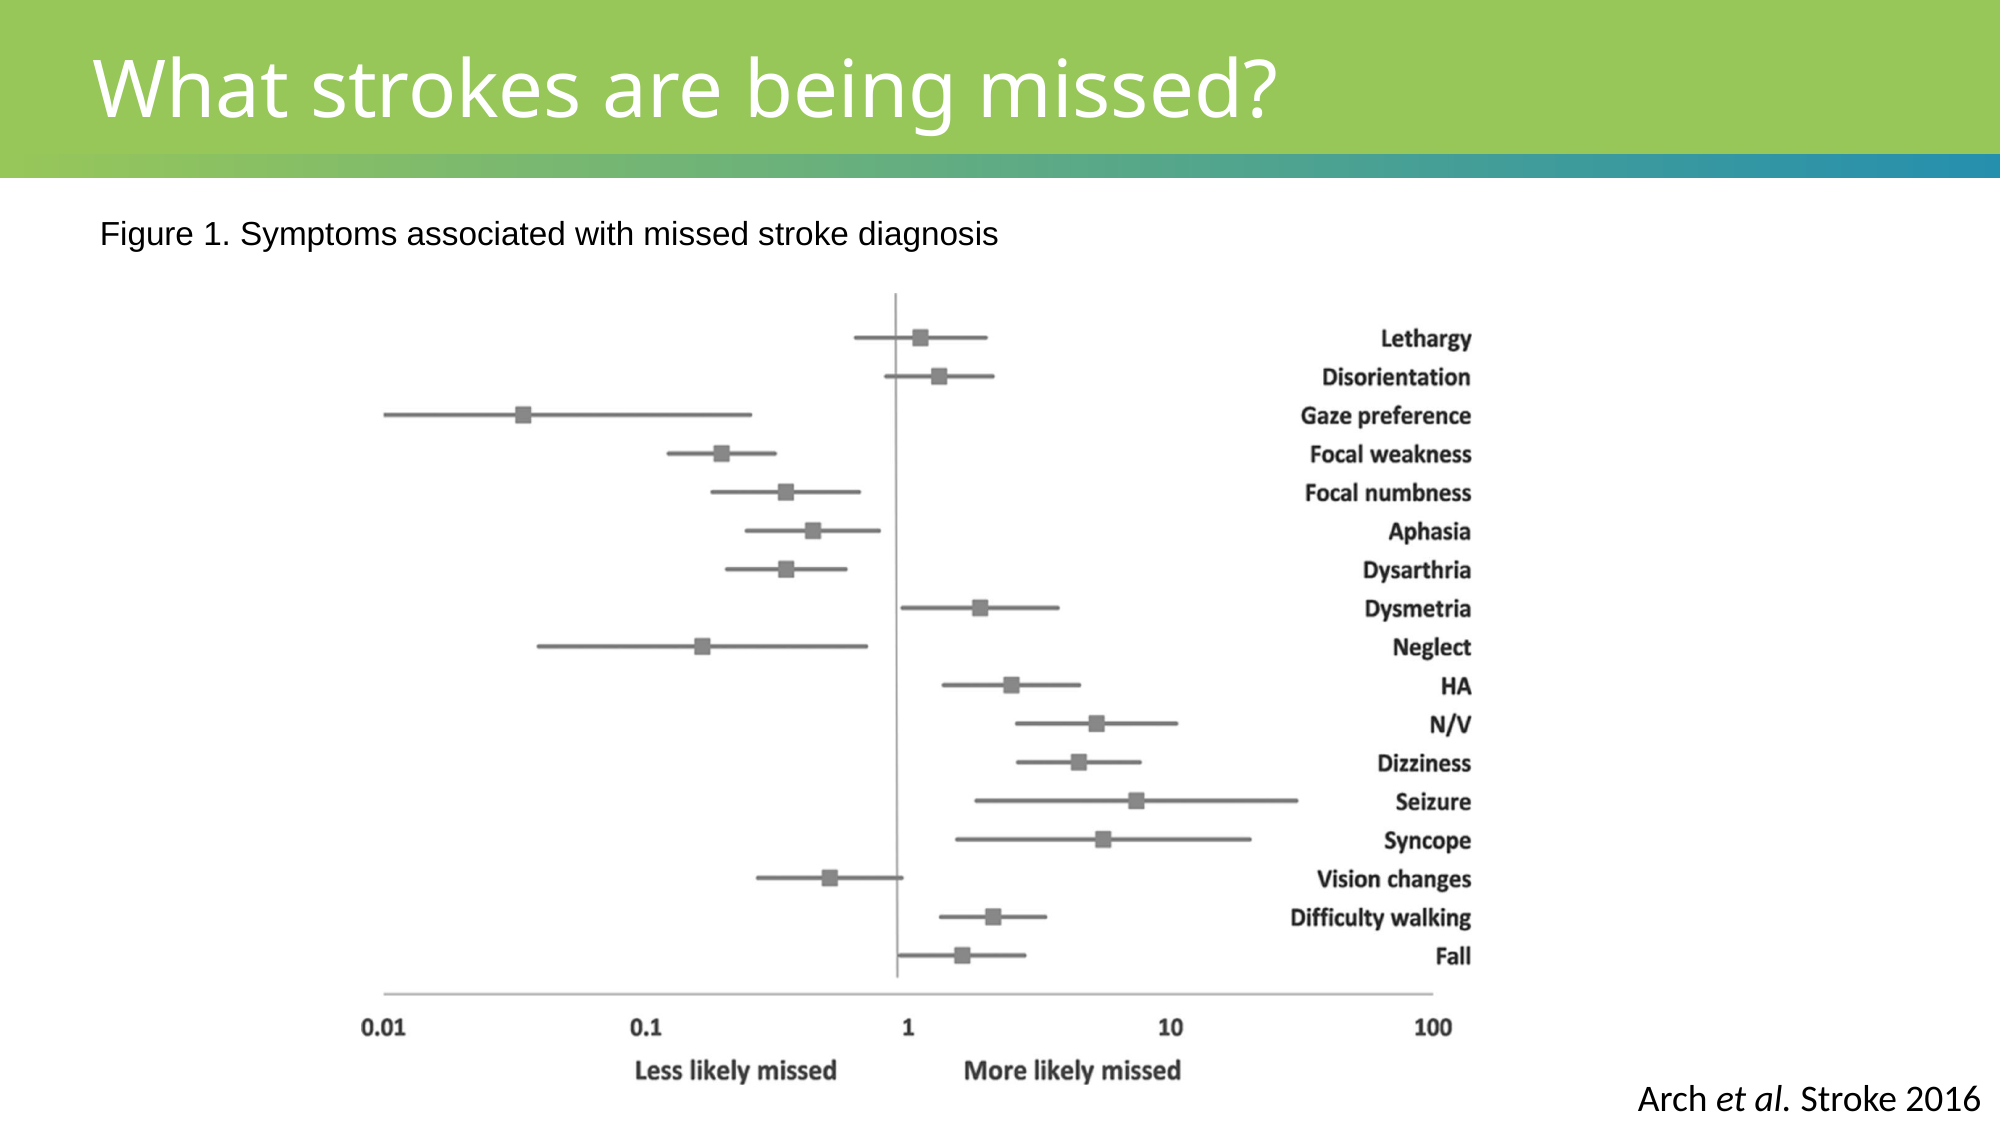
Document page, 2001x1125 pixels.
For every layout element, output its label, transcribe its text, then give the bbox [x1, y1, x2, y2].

picture [361, 293, 1472, 1085]
text_box [85, 206, 1953, 501]
text_box [0, 0, 2000, 154]
text_box Arch et al. Stroke 2016 [1623, 1066, 2000, 1125]
text_box Figure 1. Symptoms associated with missed stroke diagnosis [85, 205, 1461, 260]
text_box [0, 154, 2000, 178]
text_box What strokes are being missed? [77, 40, 1421, 143]
